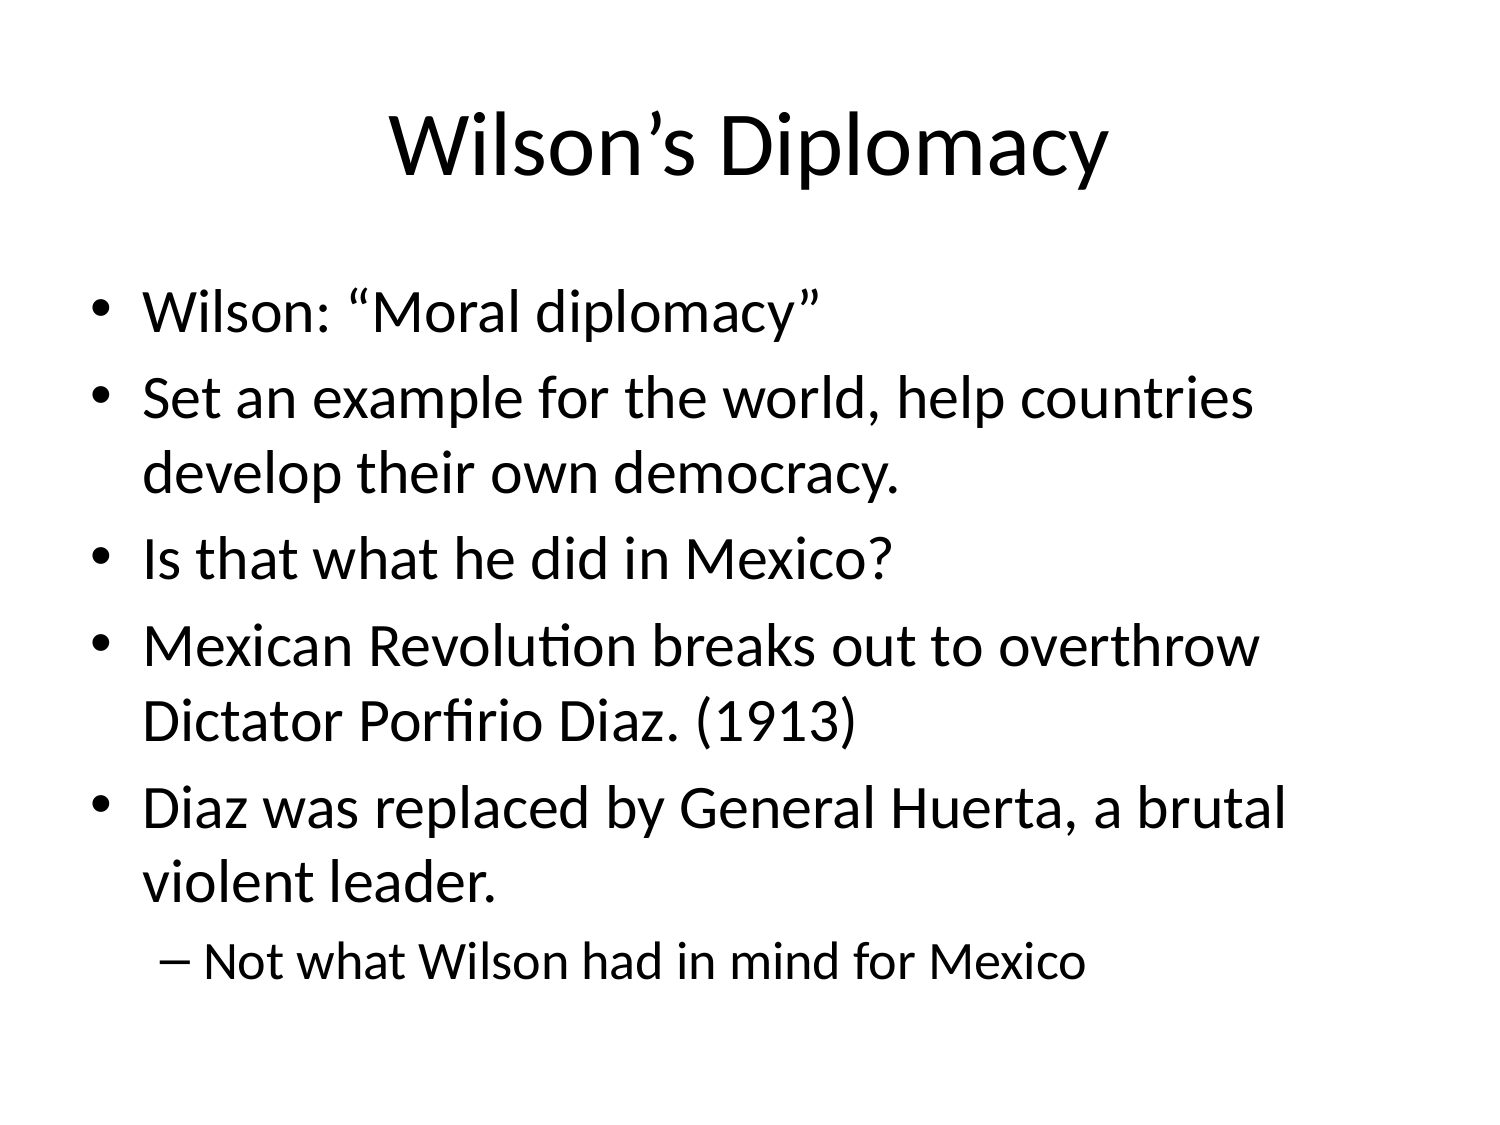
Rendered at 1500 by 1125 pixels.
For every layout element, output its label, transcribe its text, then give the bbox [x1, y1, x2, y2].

list Wilson: “Moral diplomacy” Set an example for the world, help countries develop their own democracy. Is that what he did in Mexico? Mexican Revolution breaks out to overthrow Dictator Porfirio Diaz. (1913) Diaz was replaced by General Huerta, a brutal violent leader. Not what Wilson had in mind for Mexico [75, 262, 1425, 1005]
title Wilson’s Diplomacy [75, 45, 1425, 233]
